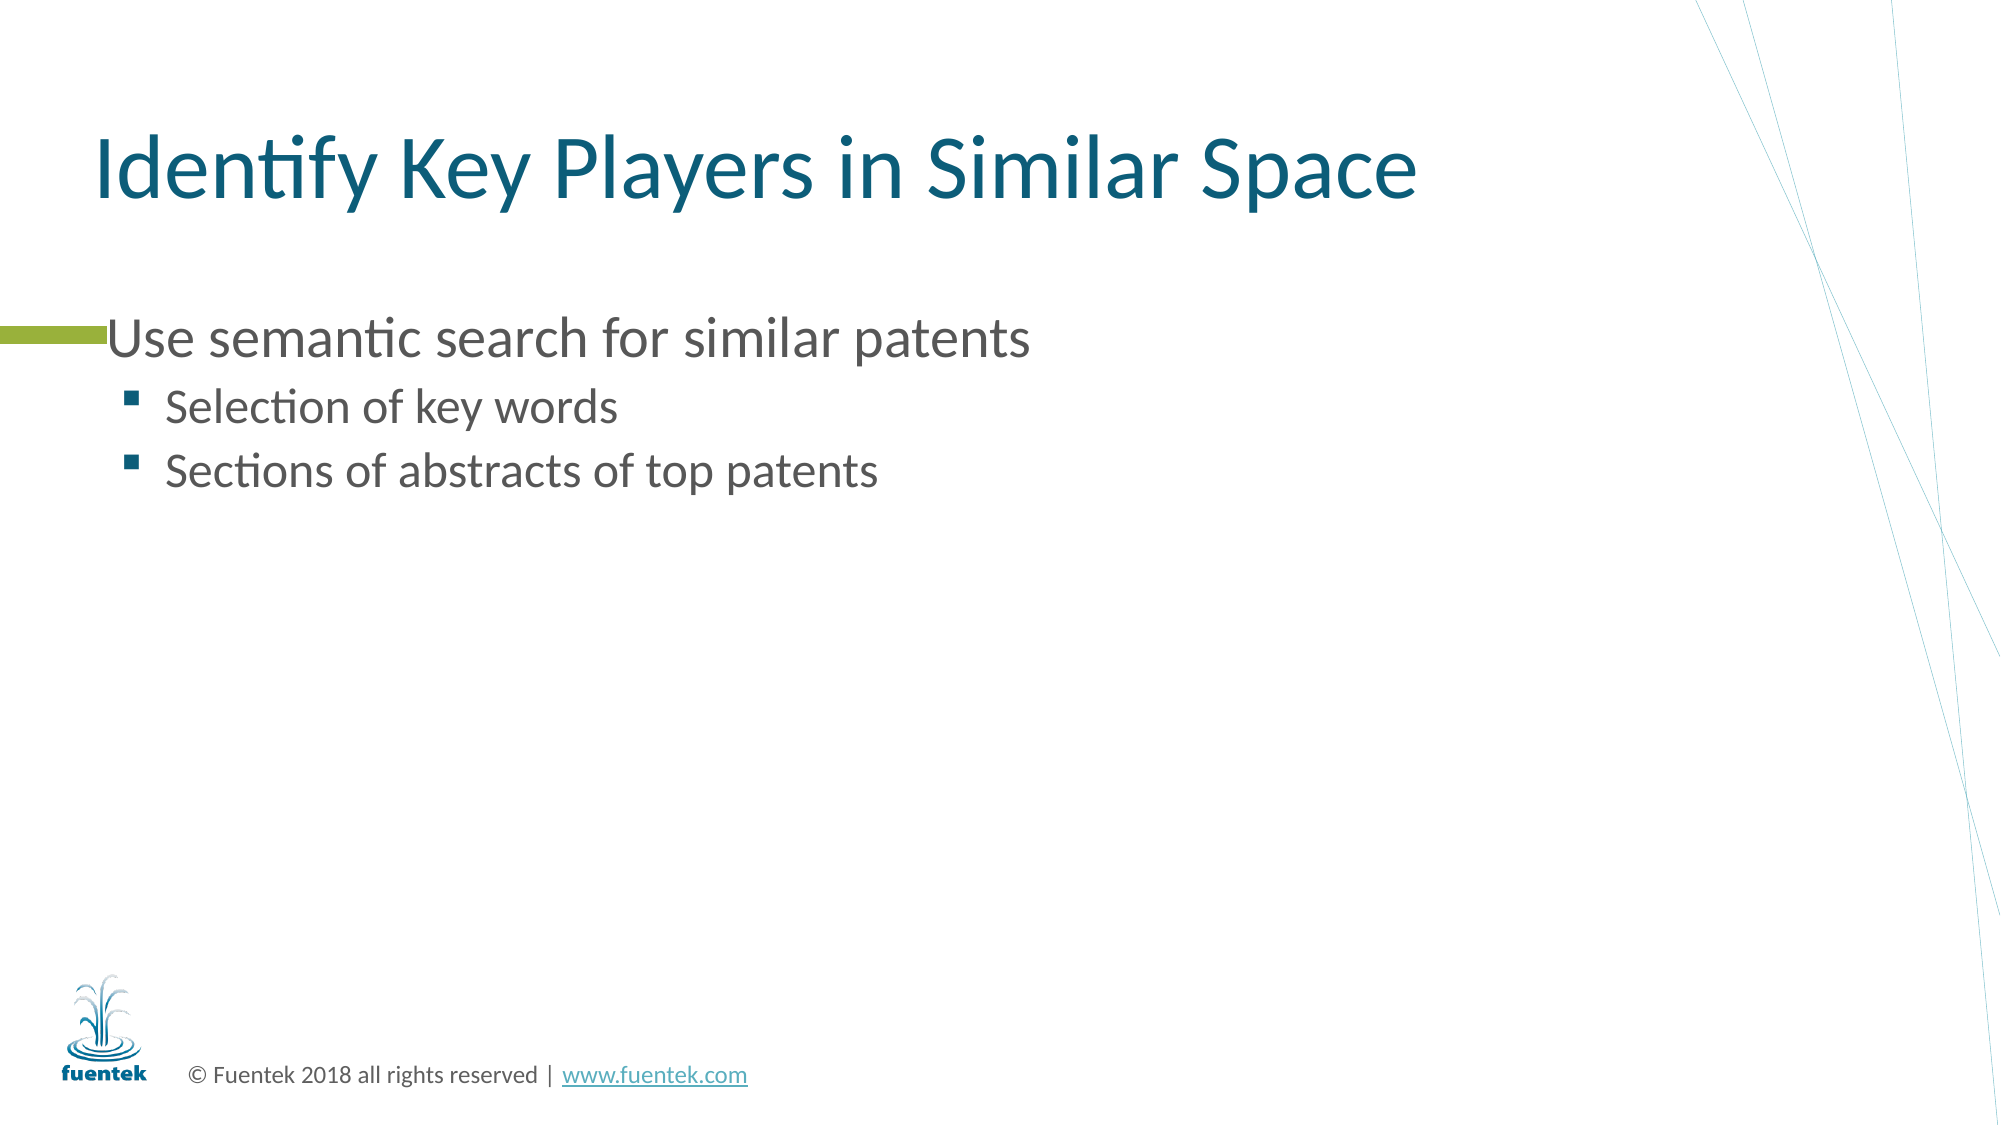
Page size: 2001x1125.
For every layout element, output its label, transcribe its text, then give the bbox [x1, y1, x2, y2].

picture [0, 326, 107, 344]
title Identify Key Players in Similar Space [93, 59, 1910, 278]
picture [61, 1013, 147, 1086]
list Use semantic search for similar patents Selection of key words Sections of abstracts of top patents [0, 299, 1910, 1013]
